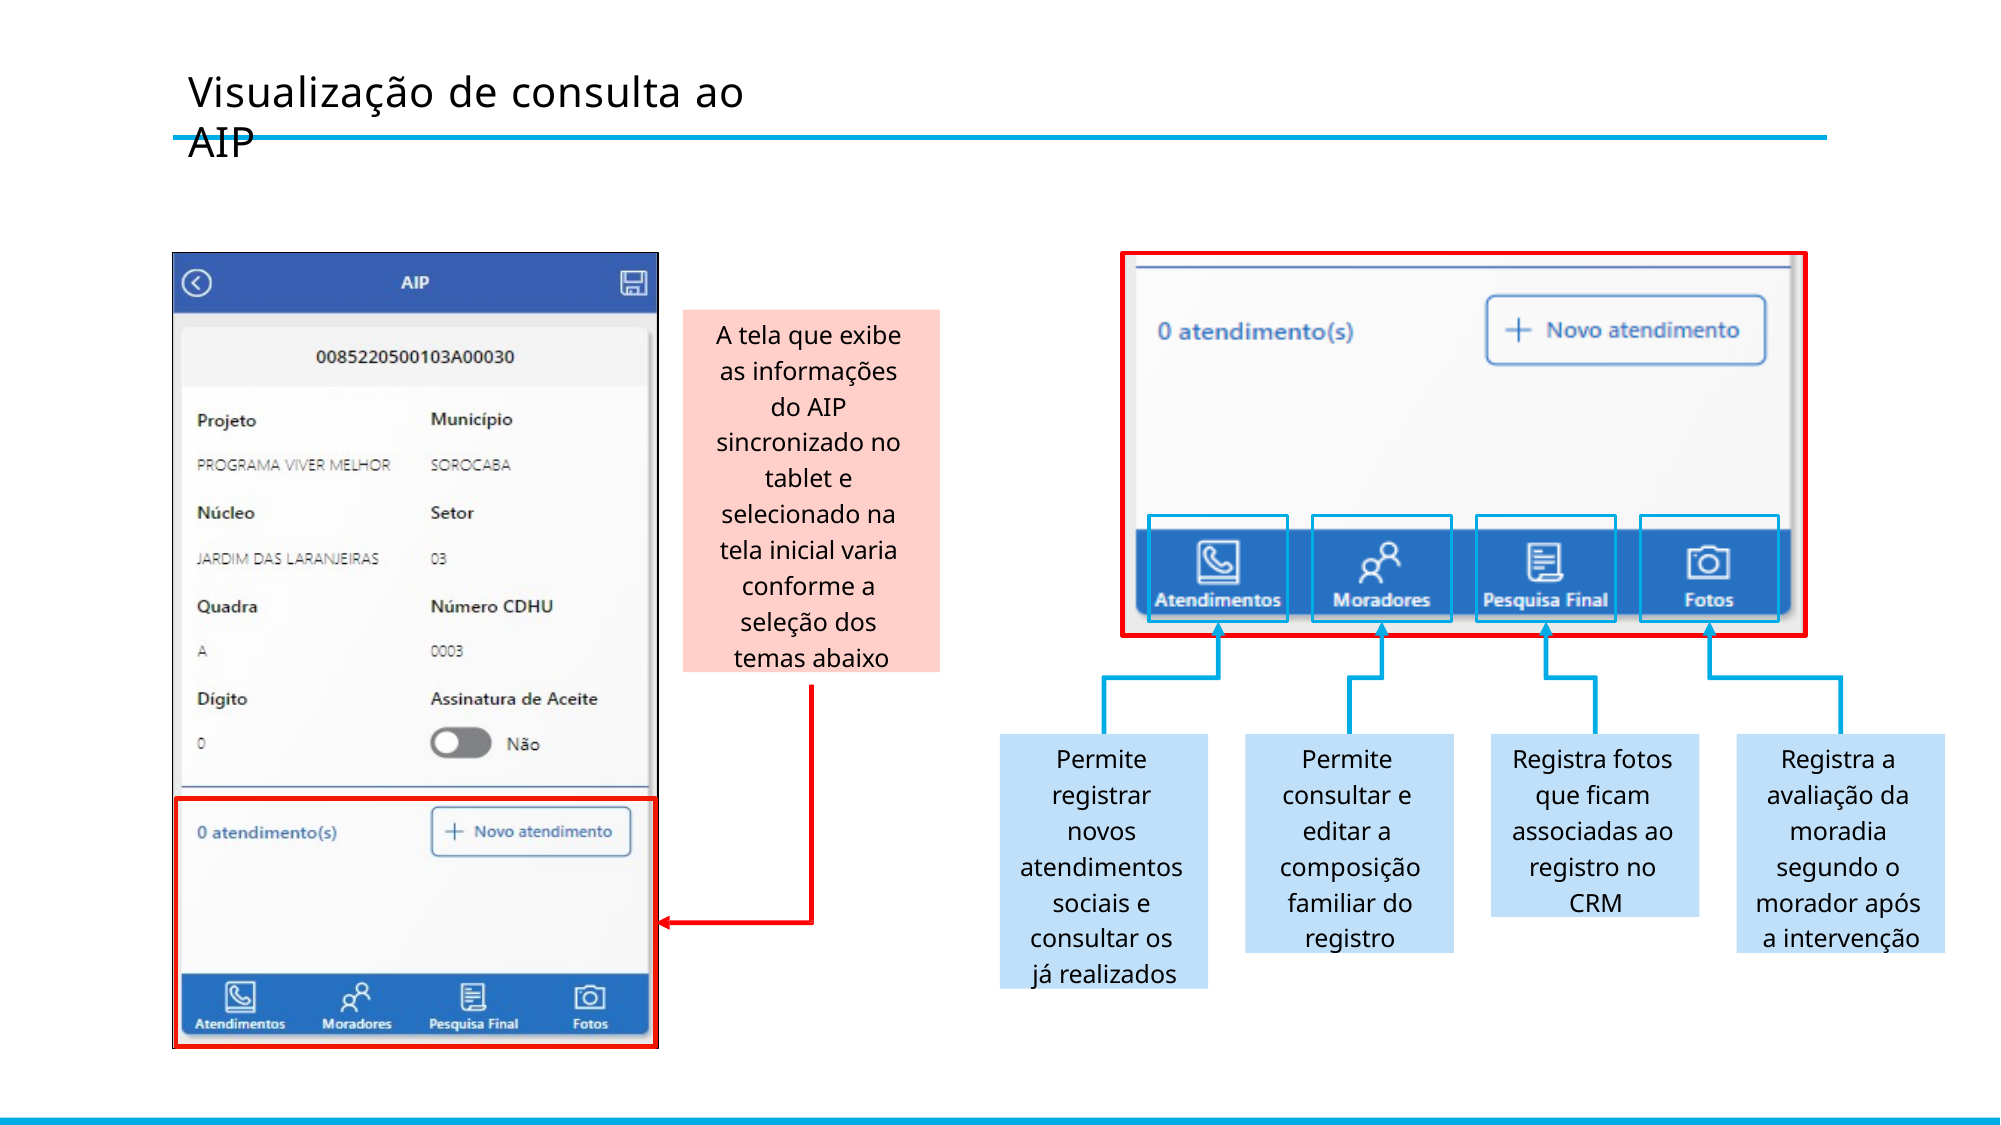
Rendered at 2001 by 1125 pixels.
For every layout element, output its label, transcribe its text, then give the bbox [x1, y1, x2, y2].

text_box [171, 251, 660, 684]
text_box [173, 684, 815, 1050]
text_box Registra fotos que ficam associadas ao registro no CRM [1491, 741, 1700, 917]
title Visualização de consulta ao AIP [186, 63, 813, 254]
text_box A tela que exibe as informações do AIP sincronizado no tablet e selecionado na tela inicial varia conforme a seleção dos temas abaixo [682, 309, 940, 673]
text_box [1101, 250, 1844, 735]
text_box Registra a avaliação da moradia segundo o morador após a intervenção [1736, 733, 1946, 953]
text_box Permite consultar e editar a composição familiar do registro [1245, 741, 1454, 953]
text_box Permite registrar novos atendimentos sociais e consultar os já realizados [999, 733, 1209, 989]
